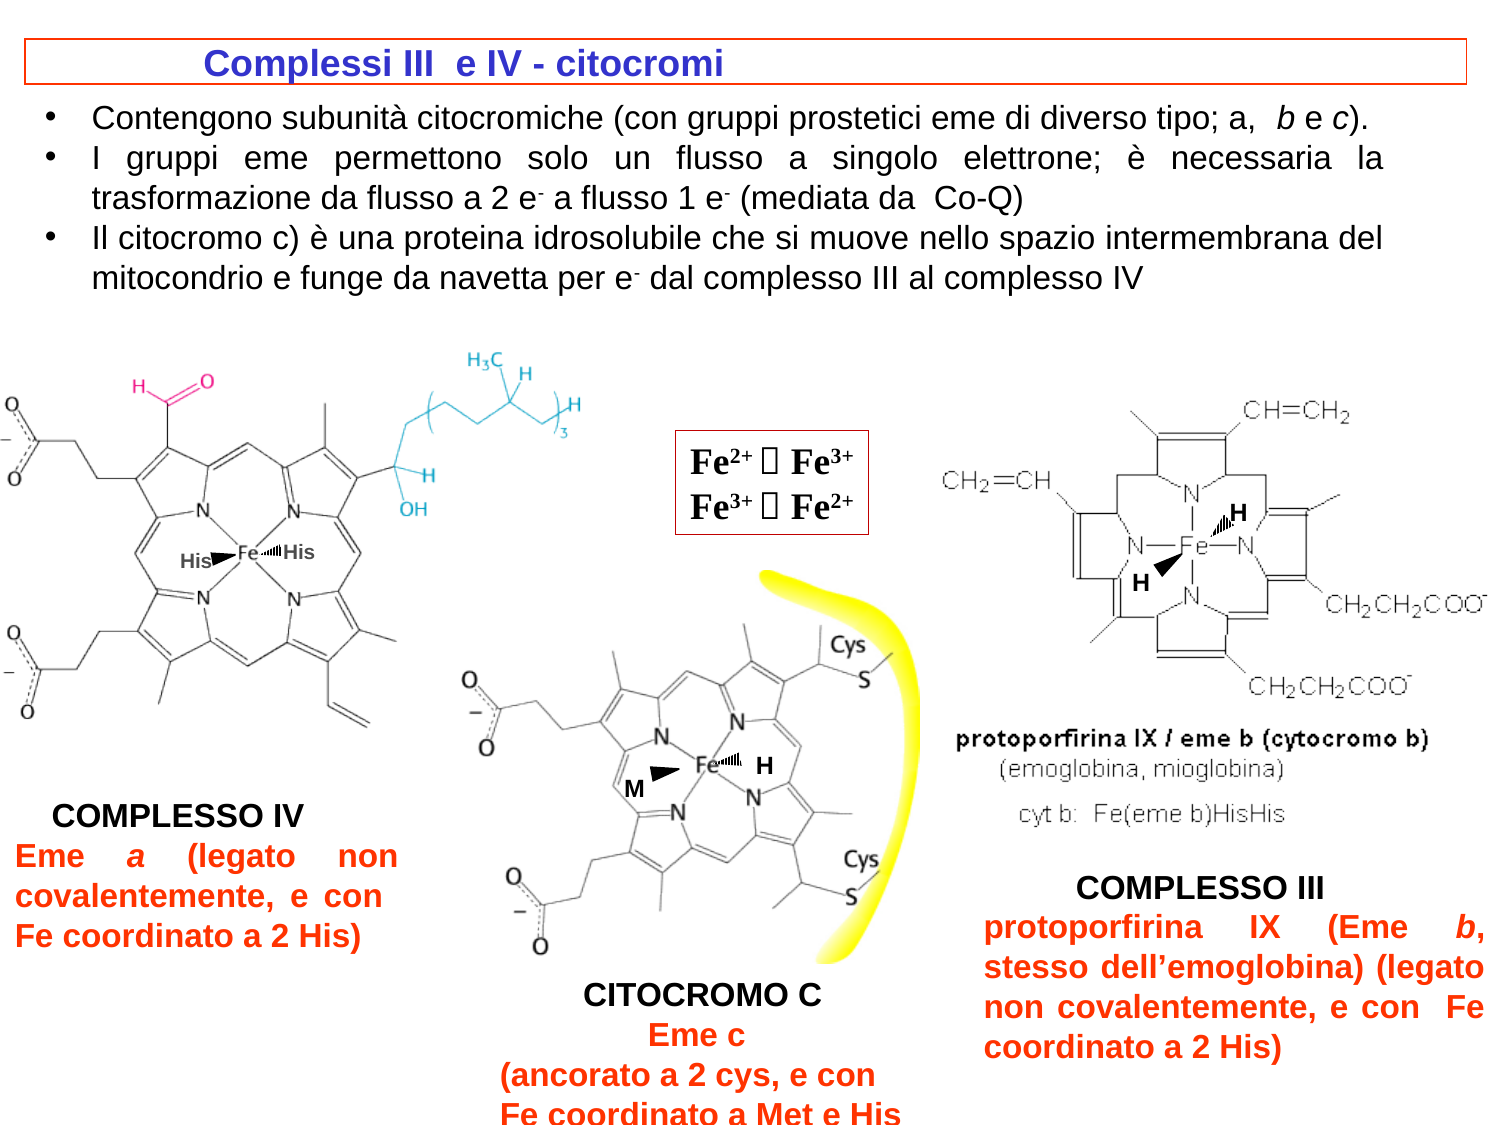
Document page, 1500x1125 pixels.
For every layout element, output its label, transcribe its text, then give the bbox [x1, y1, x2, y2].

text_box Contengono subunità citocromiche (con gruppi prostetici eme di diverso tipo; a, b e c). I gruppi eme permettono solo un flusso a singolo elettrone; è necessaria la trasformazione da flusso a 2 e- a flusso 1 e- (mediata da Co-Q) Il citocromo c) è una proteina idrosolubile che si muove nello spazio intermembrana del mitocondrio e funge da navetta per e- dal complesso III al complesso IV [29, 88, 1400, 344]
text_box Fe2+  Fe3+ Fe3+  Fe2+ [675, 430, 869, 535]
text_box Complessi III e IV - citocromi [24, 38, 1467, 84]
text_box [461, 570, 937, 1125]
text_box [896, 354, 1500, 1076]
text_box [0, 348, 582, 965]
